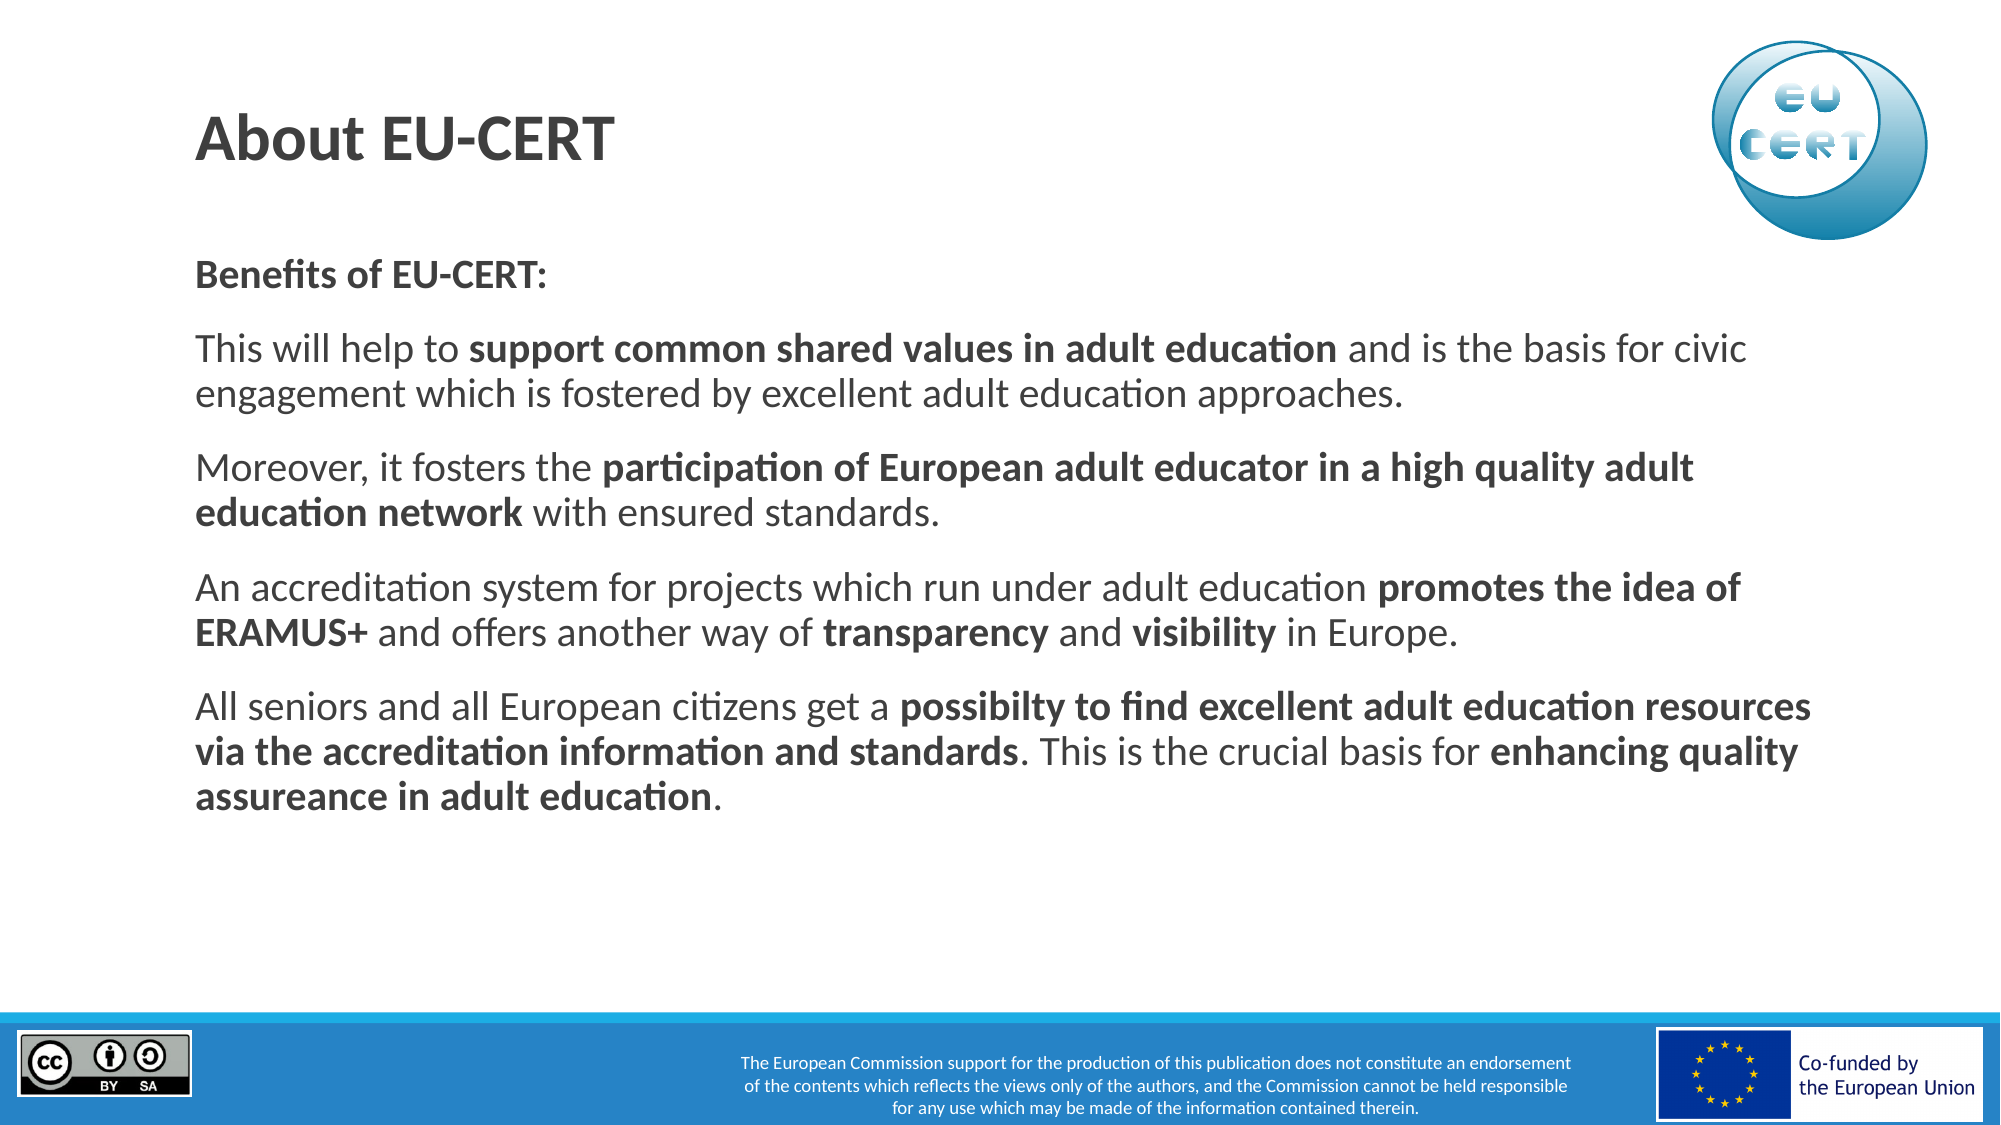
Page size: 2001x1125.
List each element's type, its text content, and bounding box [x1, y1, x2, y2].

picture [1656, 1027, 1983, 1122]
list Benefits of EU-CERT: This will help to support common shared values in adult education and is the basis for civic engagement which is fostered by excellent adult education approaches. Moreover, it fosters the participation of European adult educator in a high quality adult education network with ensured standards. An accreditation system for projects which run under adult education promotes the idea of ERAMUS+ and offers another way of transparency and visibility in Europe. All seniors and all European citizens get a possibilty to find excellent adult education resources via the accreditation information and standards. This is the crucial basis for enhancing quality assureance in adult education. [180, 244, 1830, 963]
title About EU-CERT [180, 47, 1830, 183]
picture [17, 1030, 192, 1097]
